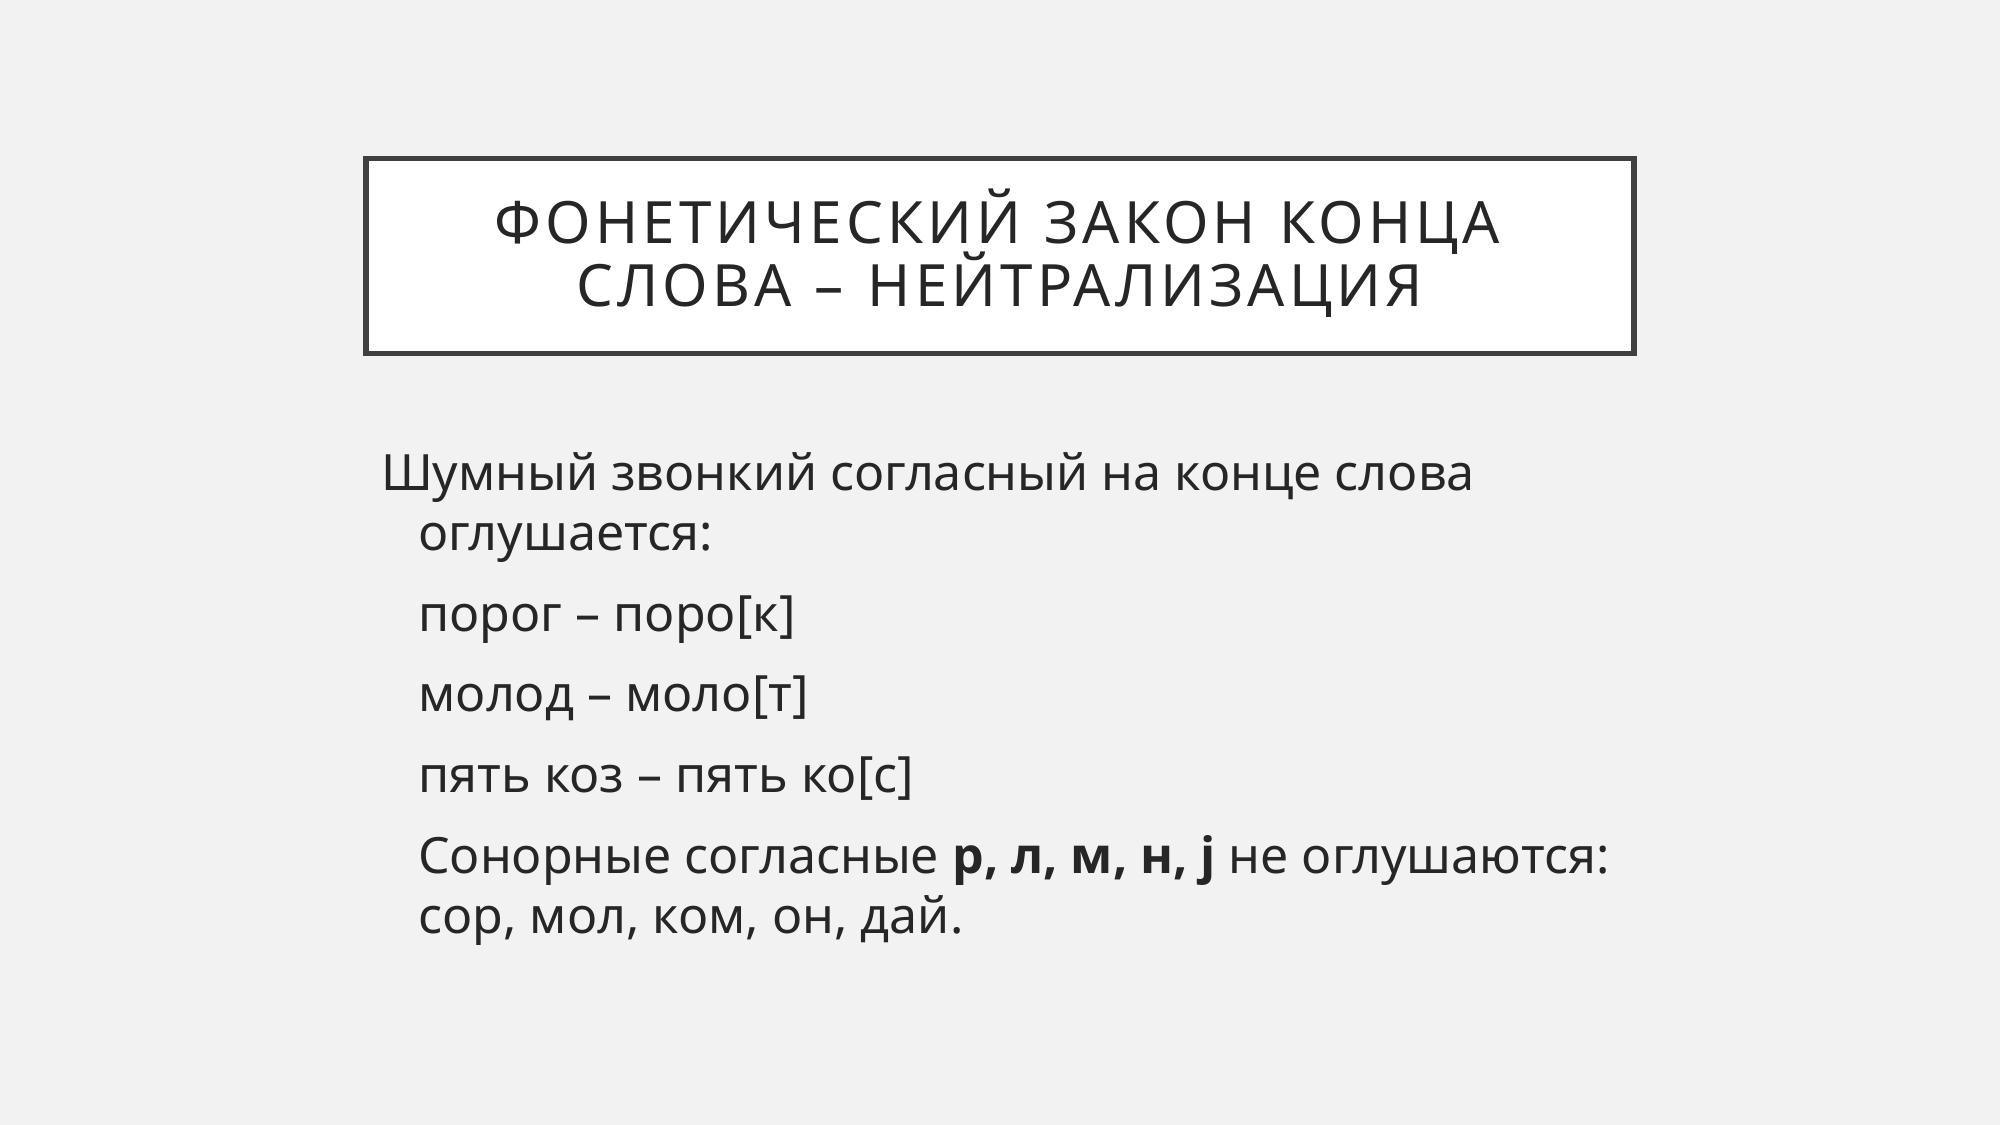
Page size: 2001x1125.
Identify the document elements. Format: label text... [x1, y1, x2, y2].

title Фонетический закон конца слова – нейтрализация [363, 156, 1637, 356]
list Шумный звонкий согласный на конце слова оглушается: порог – поро[к] молод – моло[т] пять коз – пять ко[с] Сонорные согласные р, л, м, н, j не оглушаются: сор, мол, ком, он, дай. [366, 432, 1634, 1024]
